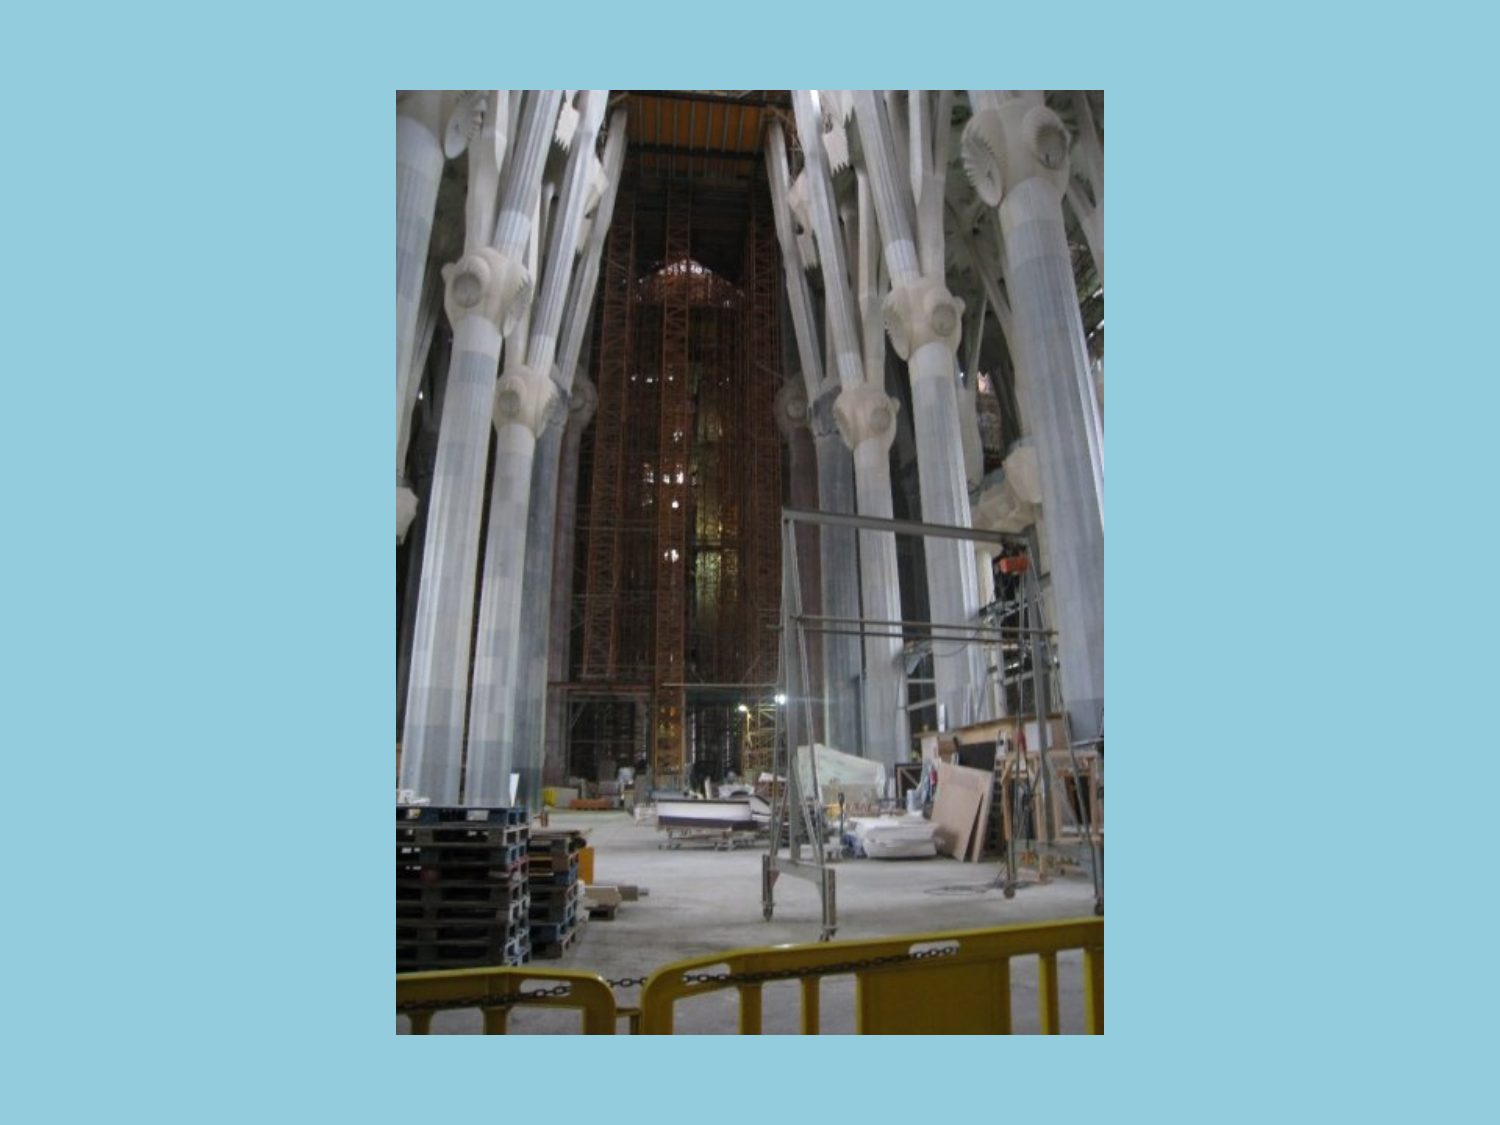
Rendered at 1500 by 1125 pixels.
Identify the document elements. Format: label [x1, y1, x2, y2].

picture [395, 90, 1105, 1035]
